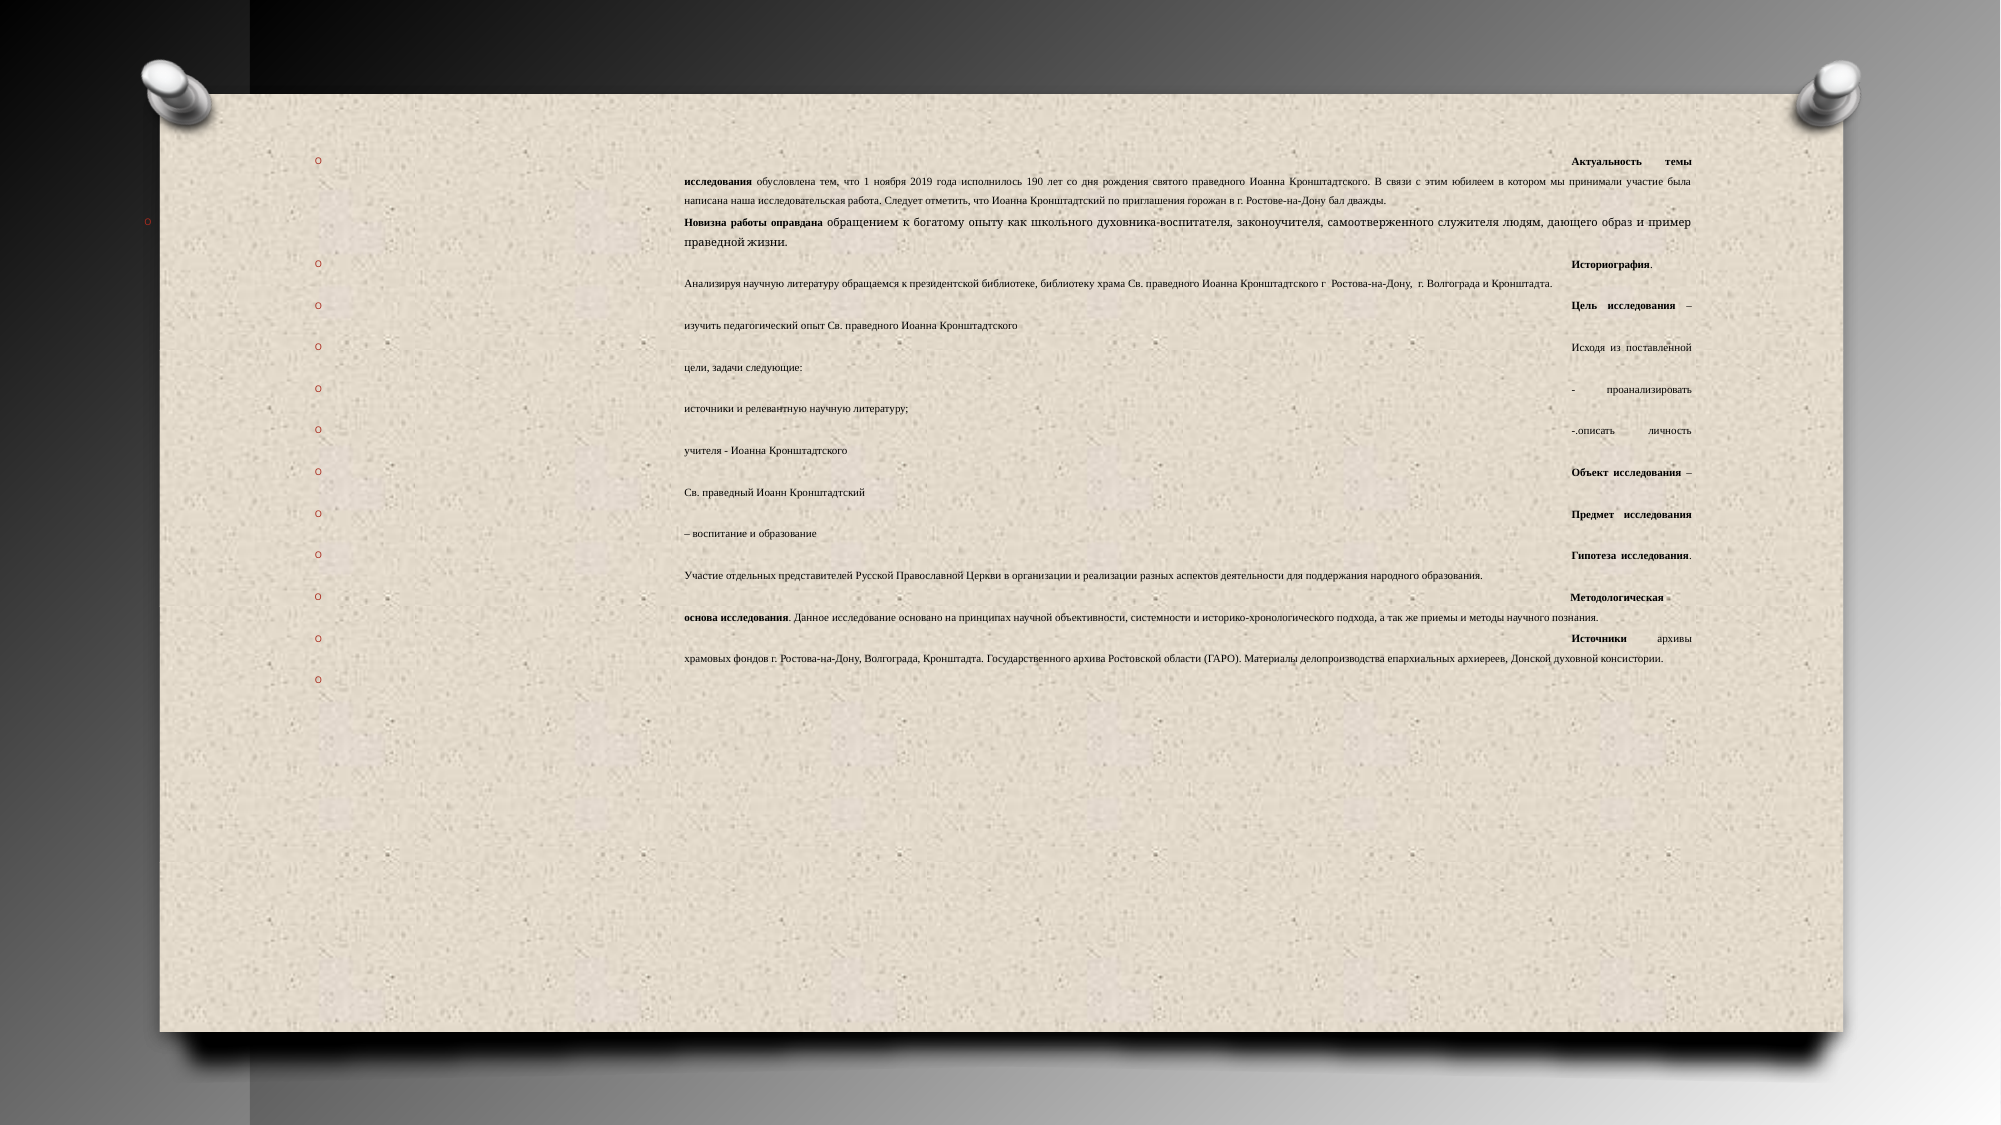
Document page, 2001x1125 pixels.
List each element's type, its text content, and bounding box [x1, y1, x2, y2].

text_box Актуальность темы исследования обусловлена тем, что 1 ноября 2019 года исполнилось 190 лет со дня рождения святого праведного Иоанна Кронштадтского. В связи с этим юбилеем в котором мы принимали участие была написана наша исследовательская работа. Следует отметить, что Иоанна Кронштадтский по приглашения горожан в г. Ростове-на-Дону бал дважды. Новизна работы оправдана обращением к богатому опыту как школьного духовника-воспитателя, законоучителя, самоотверженного служителя людям, дающего образ и пример праведной жизни. Историография. Анализируя научную литературу обращаемся к президентской библиотеке, библиотеку храма Св. праведного Иоанна Кронштадтского г Ростова-на-Дону, г. Волгограда и Кронштадта. Цель исследования – изучить педагогический опыт Св. праведного Иоанна Кронштадтского Исходя из поставленной цели, задачи следующие: - проанализировать источники и релевантную научную литературу; -.описать личность учителя - Иоанна Кронштадтского Объект исследования – Св. праведный Иоанн Кронштадтский Предмет исследования – воспитание и образование Гипотеза исследования. Участие отдельных представителей Русской Православной Церкви в организации и реализации разных аспектов деятельности для поддержания народного образования. Методологическая основа исследования. Данное исследование основано на принципах научной объективности, системности и историко-хронологического подхода, а так же приемы и методы научного познания. Источники архивы храмовых фондов г. Ростова-на-Дону, Волгограда, Кронштадта. Государственного архива Ростовской области (ГАРО). Материалы делопроизводства епархиальных архиереев, Донской духовной консистории. [129, 140, 1707, 731]
picture [1996, 0, 2001, 1125]
picture [107, 24, 1911, 1032]
